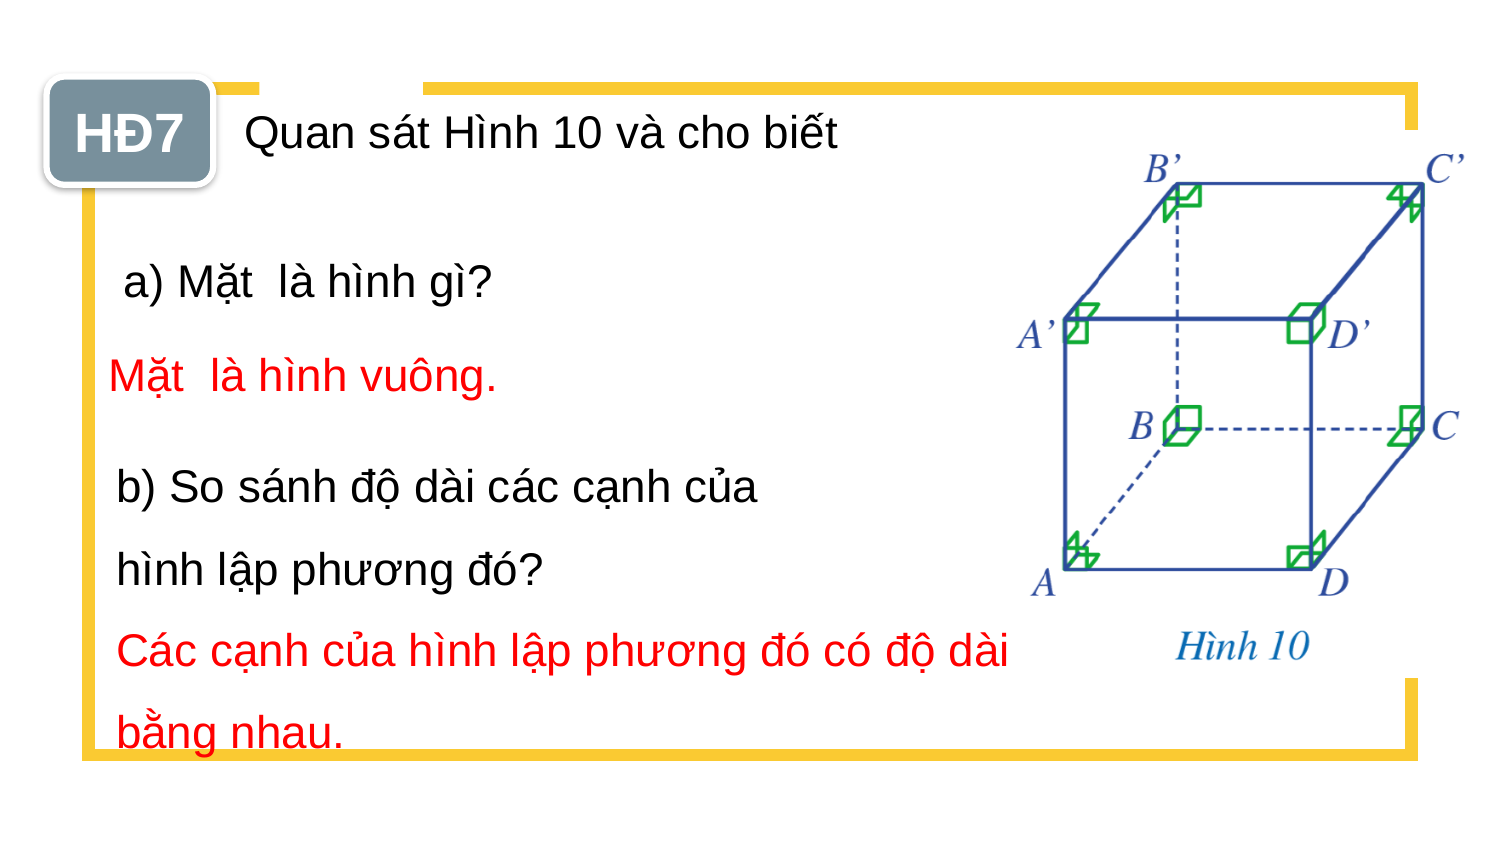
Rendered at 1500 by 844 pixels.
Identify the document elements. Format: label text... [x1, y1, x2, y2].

text_box b) So sánh độ dài các cạnh của hình lập phương đó? [101, 421, 865, 602]
text_box HĐ7 [43, 73, 217, 188]
text_box Quan sát Hình 10 và cho biết [229, 95, 865, 166]
text_box Các cạnh của hình lập phương đó có độ dài bằng nhau. [101, 585, 1029, 766]
picture [991, 130, 1473, 678]
